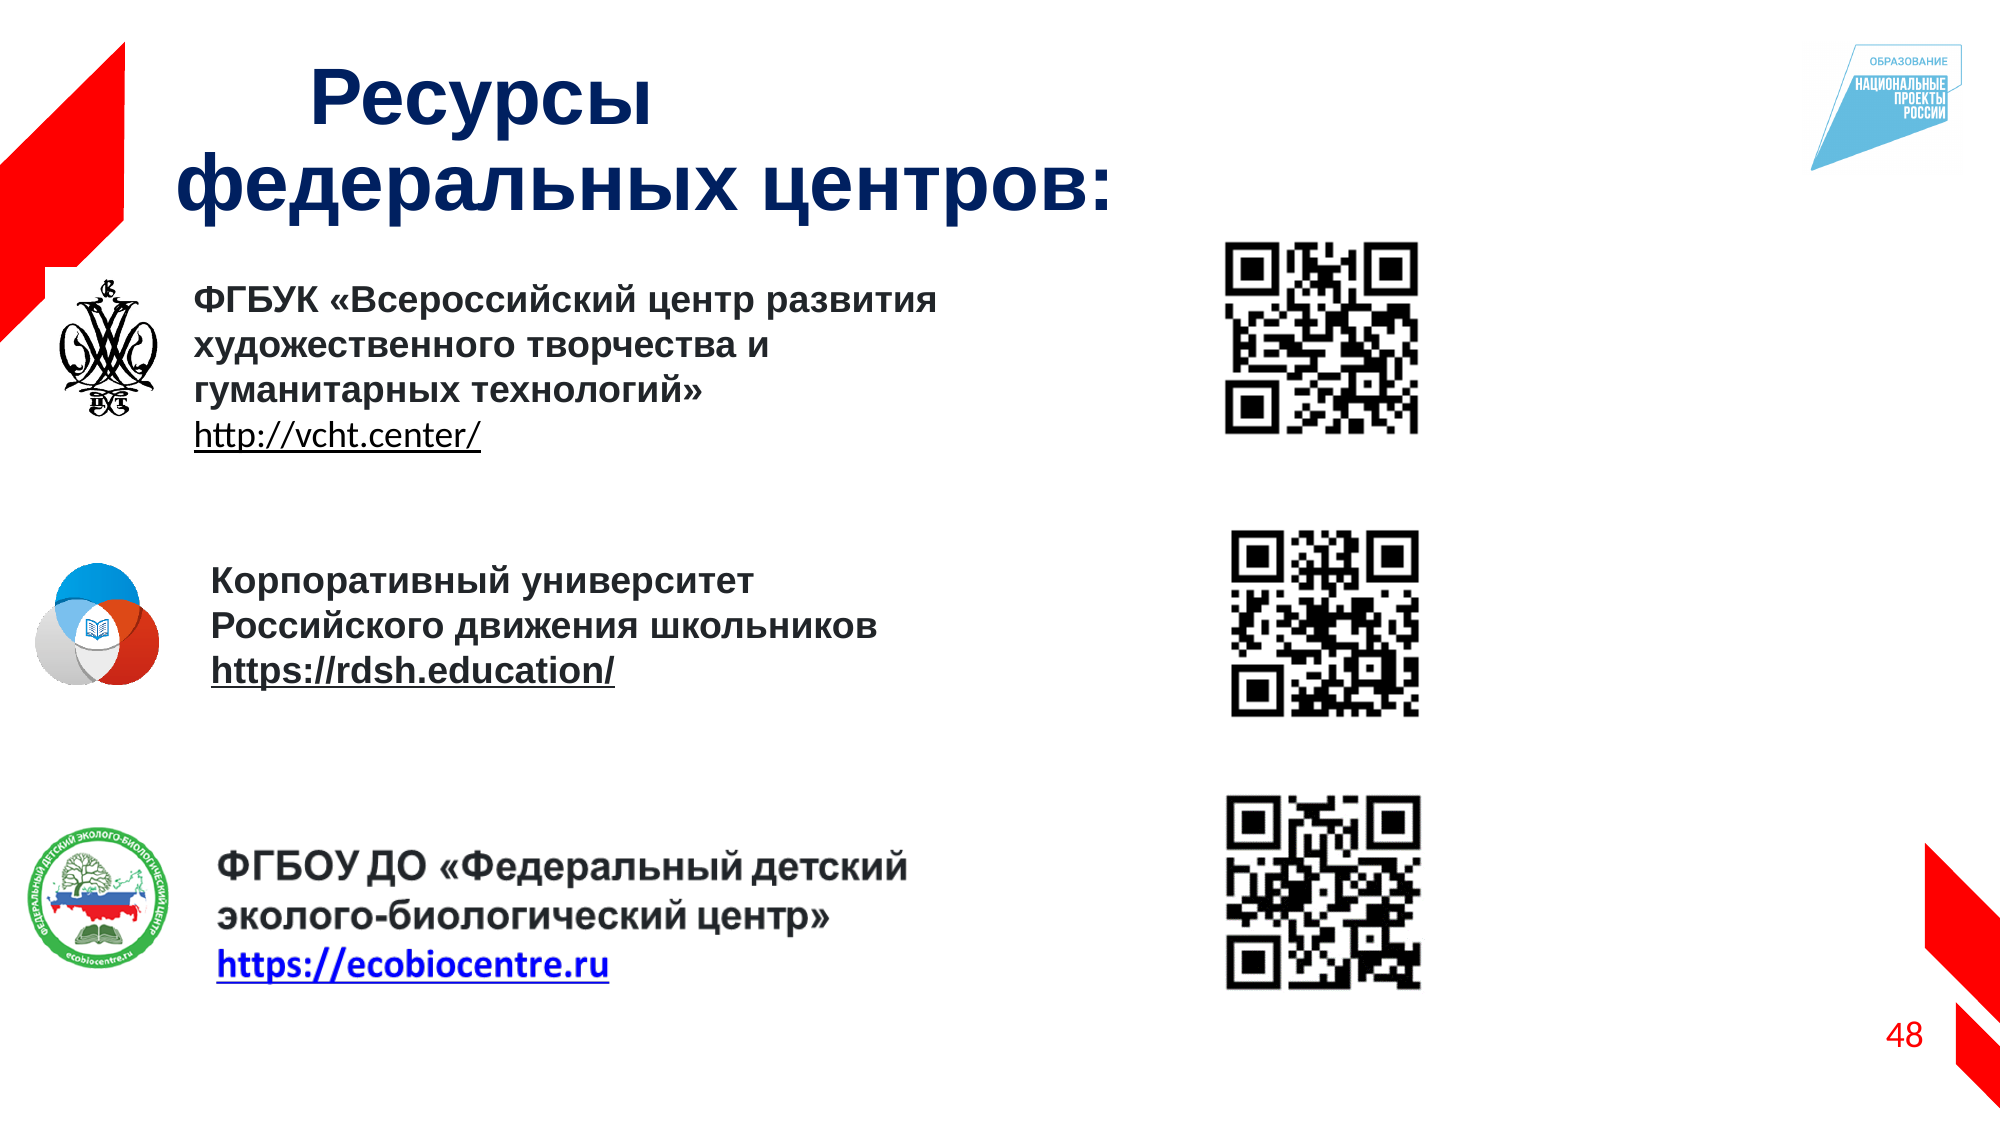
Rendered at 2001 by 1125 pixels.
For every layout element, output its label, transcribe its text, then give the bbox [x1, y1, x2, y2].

picture [1802, 41, 1963, 175]
picture [191, 827, 1014, 1048]
picture [34, 563, 160, 686]
picture [27, 827, 169, 969]
picture [1195, 764, 1451, 1020]
title Ресурсы федеральных центров: [167, 44, 1126, 239]
text_box ФГБУК «Всероссийский центр развития художественного творчества и гуманитарных технологий» http://vcht.center/ [178, 267, 1061, 463]
picture [1202, 501, 1449, 748]
text_box Корпоративный университет Российского движения школьников https://rdsh.education/ [195, 548, 961, 699]
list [1195, 211, 1449, 465]
picture [45, 267, 170, 422]
